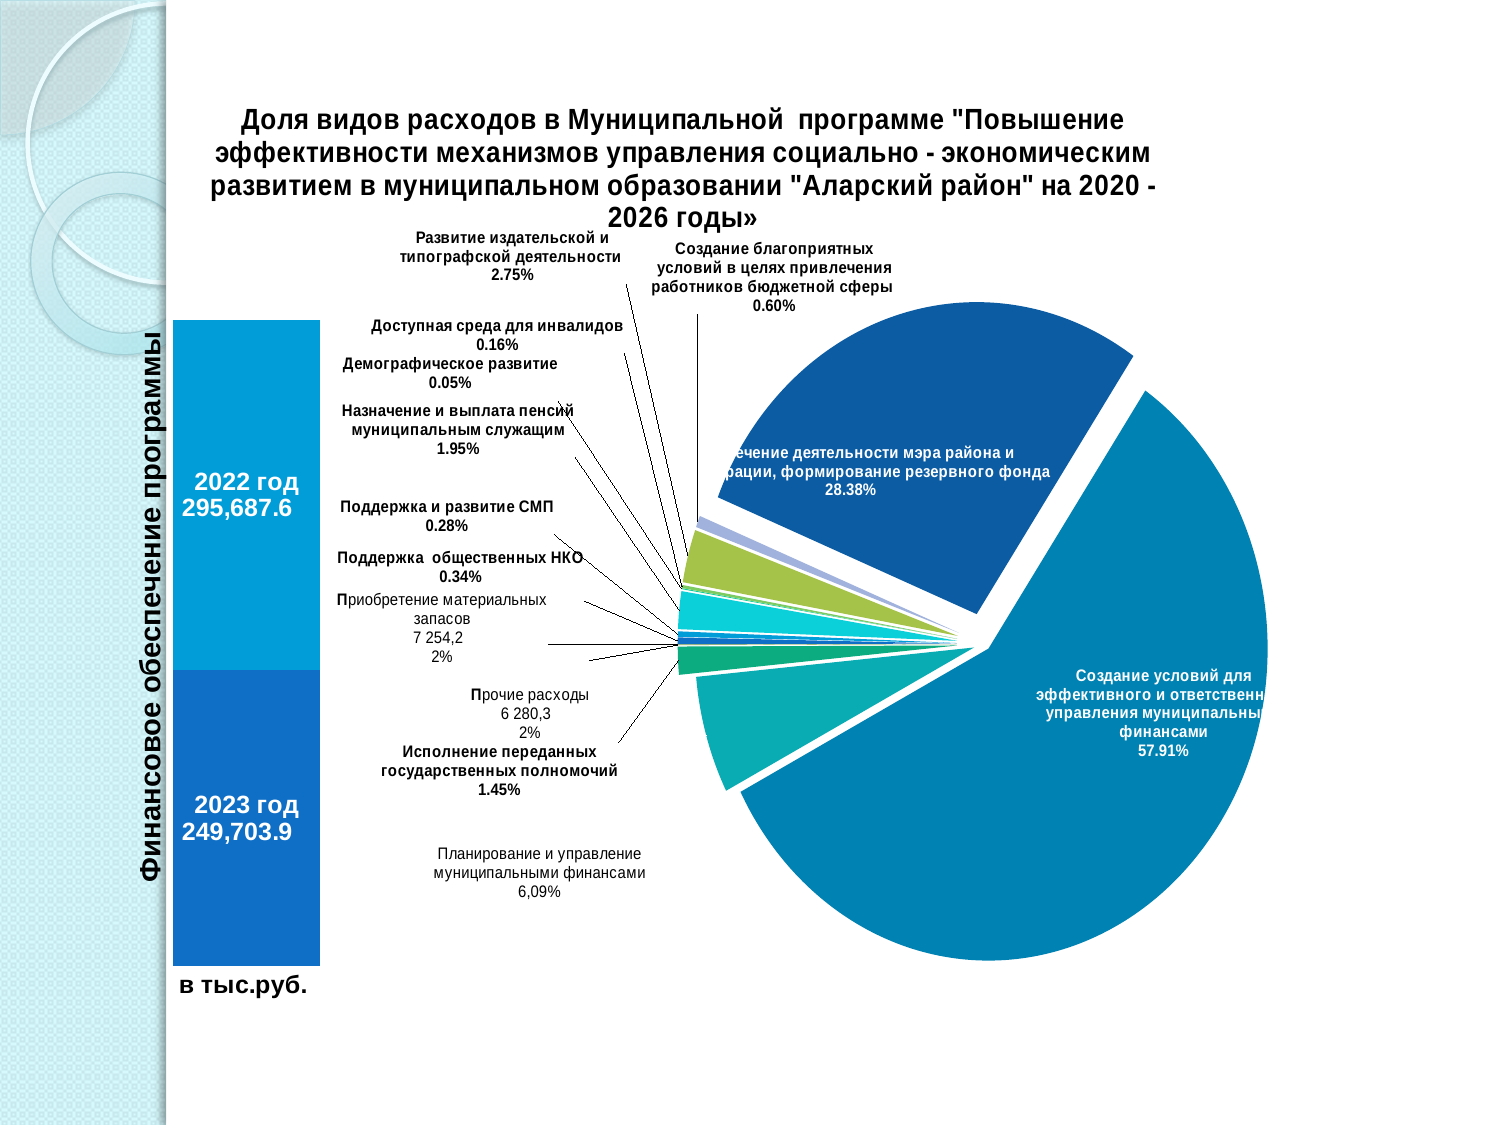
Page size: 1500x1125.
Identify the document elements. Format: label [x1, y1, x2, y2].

chart [41, 66, 1436, 1047]
